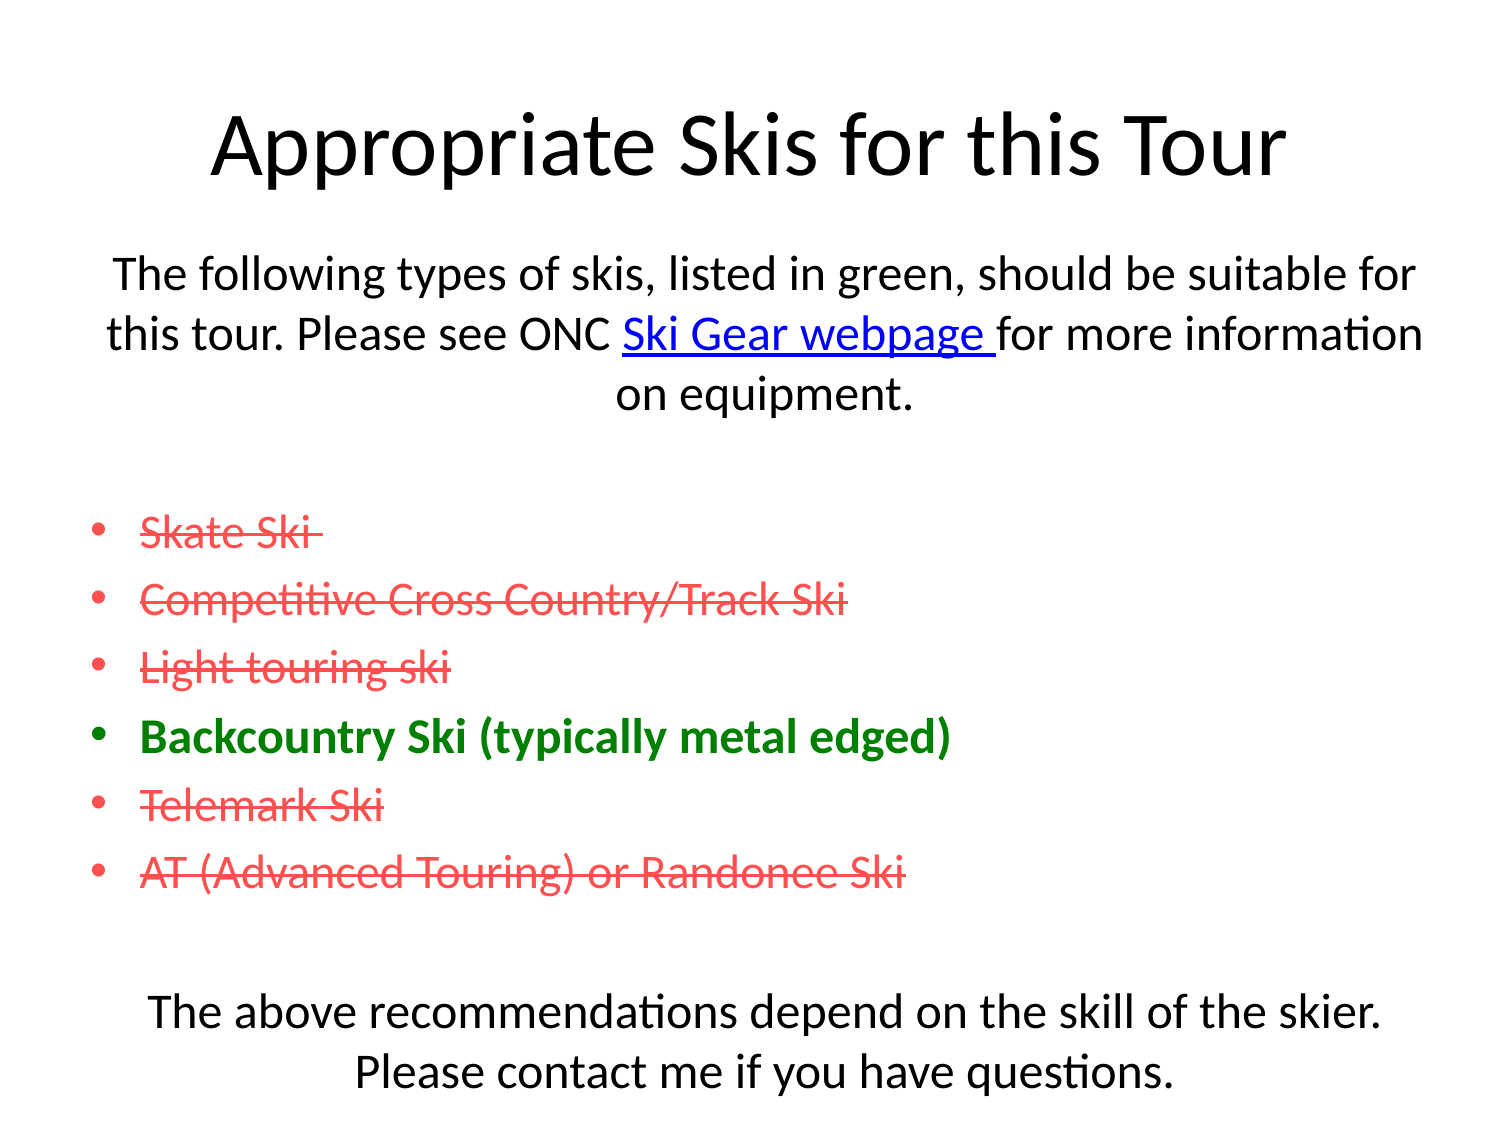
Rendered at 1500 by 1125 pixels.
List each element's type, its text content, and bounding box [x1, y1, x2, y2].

list The following types of skis, listed in green, should be suitable for this tour. Please see ONC Ski Gear webpage for more information on equipment. Skate Ski Competitive Cross Country/Track Ski Light touring ski Backcountry Ski (typically metal edged) Telemark Ski AT (Advanced Touring) or Randonee Ski The above recommendations depend on the skill of the skier. Please contact me if you have questions. [75, 232, 1455, 1108]
title Appropriate Skis for this Tour [75, 45, 1425, 232]
